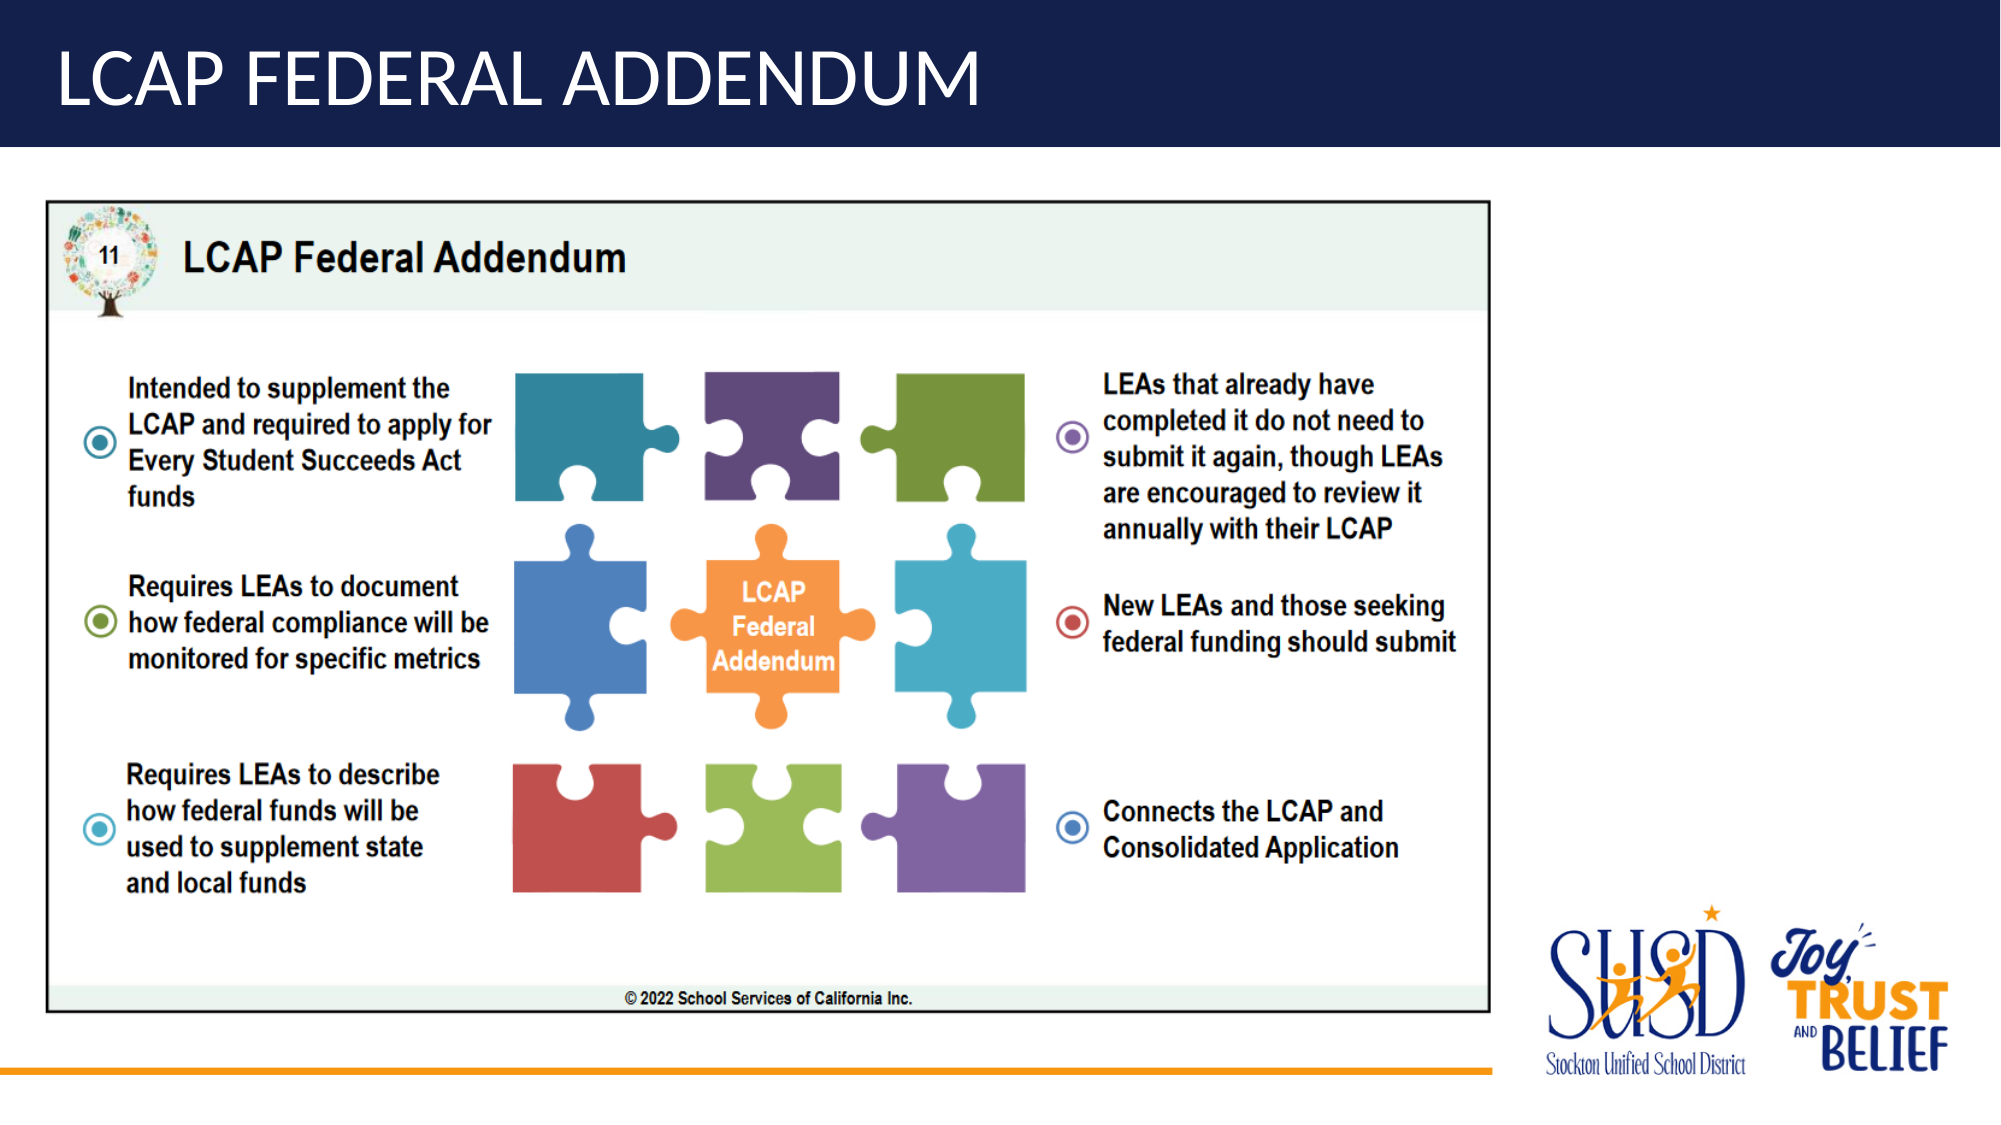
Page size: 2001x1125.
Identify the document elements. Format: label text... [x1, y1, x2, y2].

picture [0, 0, 2001, 1125]
title LCAP Federal Addendum [41, 36, 1966, 122]
